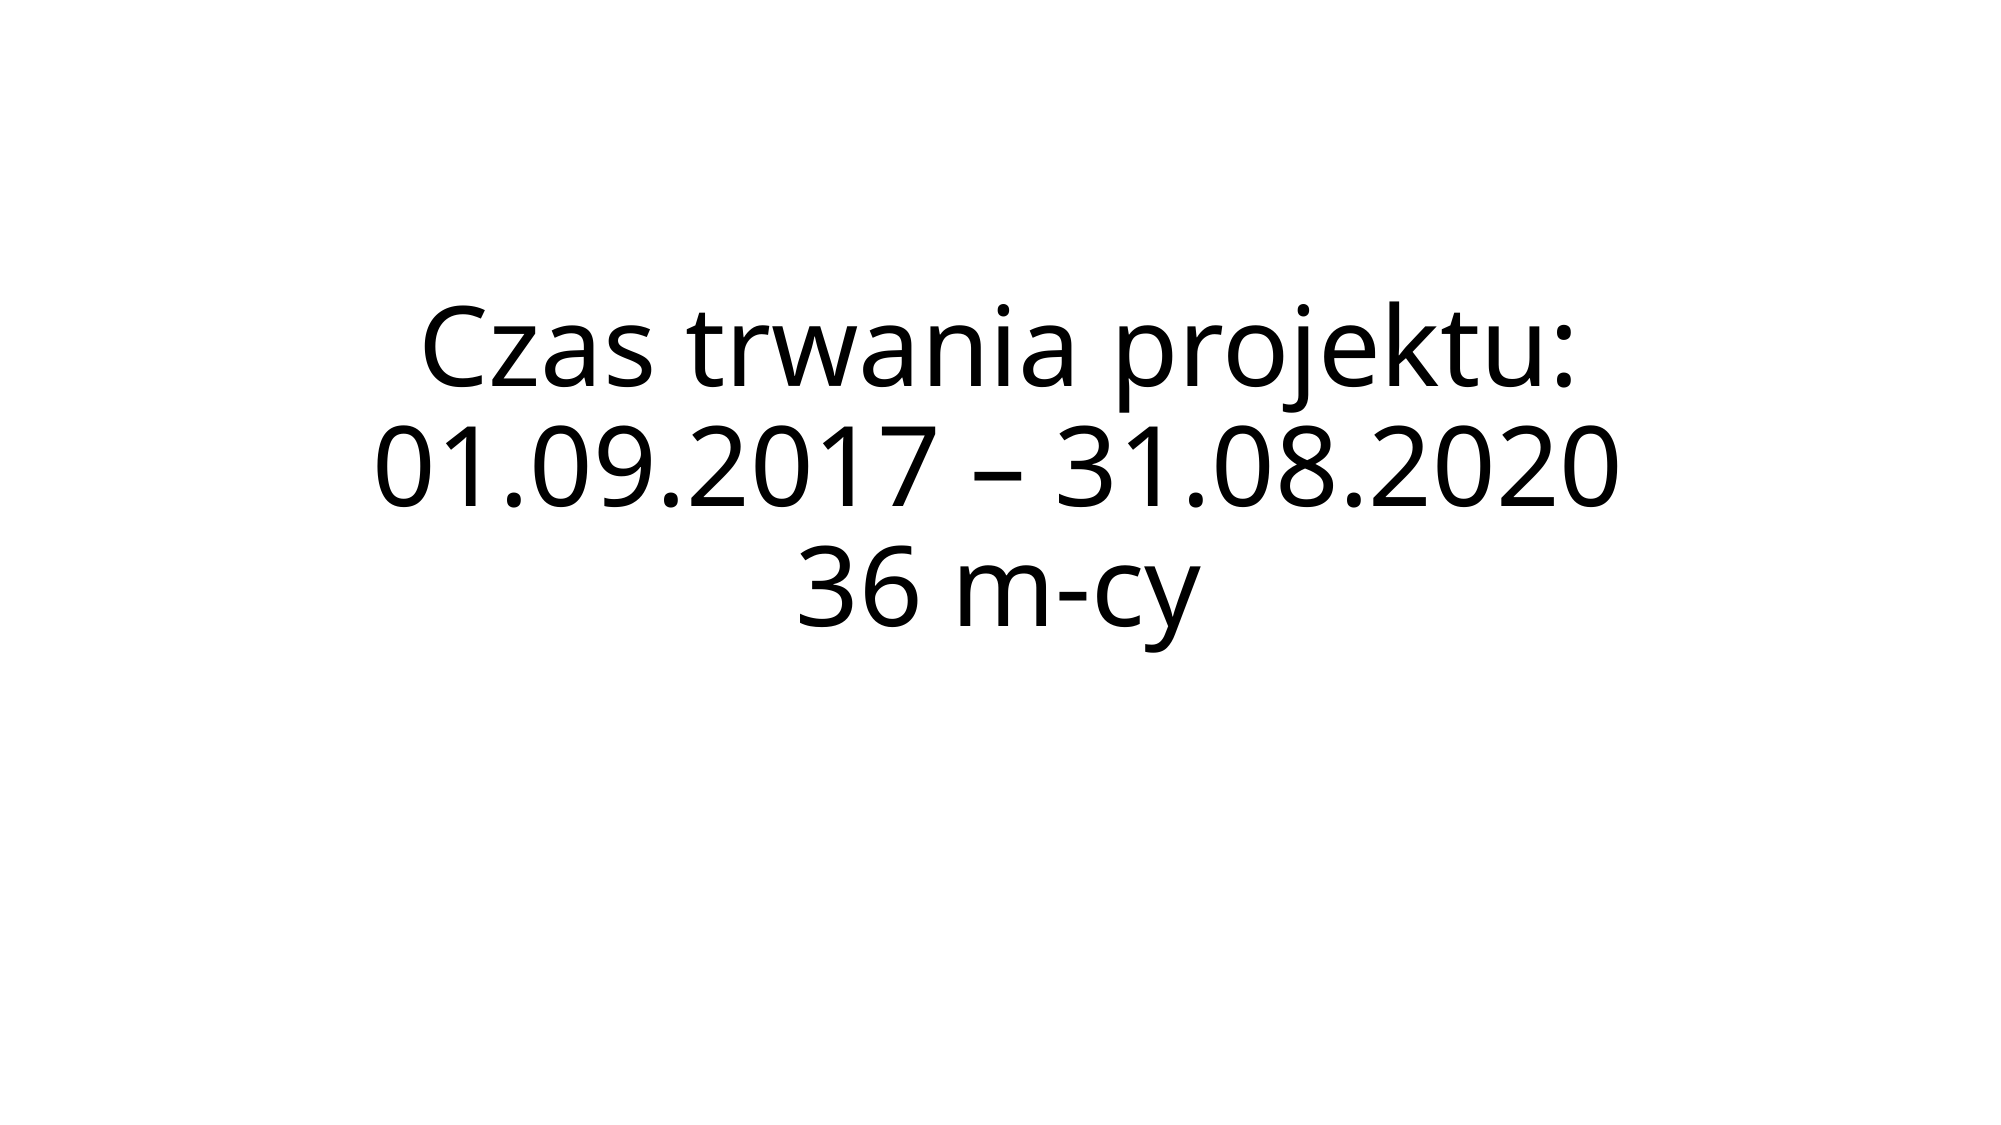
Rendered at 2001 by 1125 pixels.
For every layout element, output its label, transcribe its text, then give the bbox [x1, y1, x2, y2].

title Czas trwania projektu: 01.09.2017 – 31.08.2020 36 m-cy [136, 280, 1862, 792]
